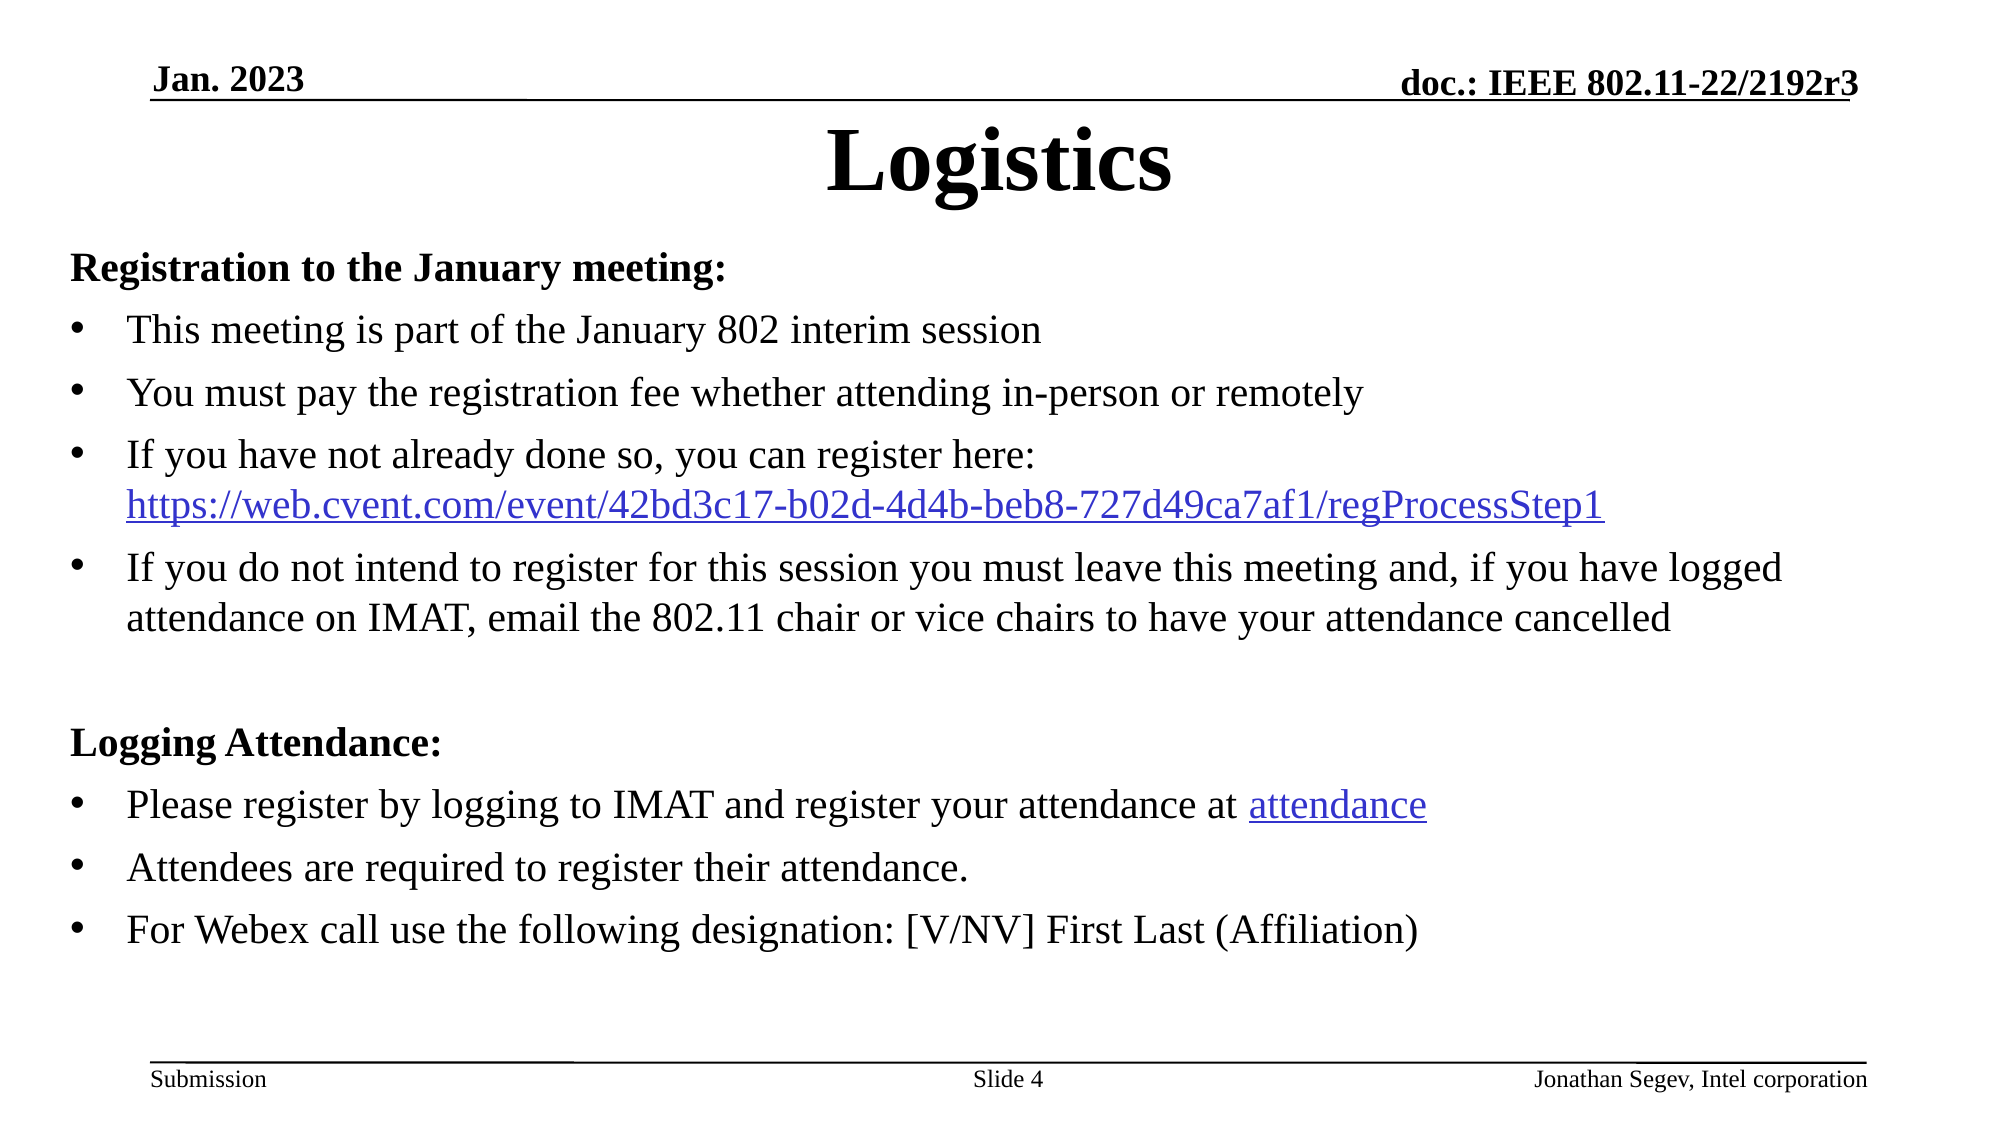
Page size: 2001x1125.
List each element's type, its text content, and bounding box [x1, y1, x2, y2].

footer Jonathan Segev, Intel corporation [1171, 1061, 1869, 1093]
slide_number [152, 54, 563, 100]
slide_number Slide 4 [950, 1061, 1067, 1123]
list Registration to the January meeting: This meeting is part of the January 802 interim session You must pay the registration fee whether attending in-person or remotely If you have not already done so, you can register here: https://web.cvent.com/event/42bd3c17-b02d-4d4b-beb8-727d49ca7af1/regProcessStep1 If you do not intend to register for this session you must leave this meeting and, if you have logged attendance on IMAT, email the 802.11 chair or vice chairs to have your attendance cancelled Logging Attendance: Please register by logging to IMAT and register your attendance at attendance Attendees are required to register their attendance. For Webex call use the following designation: [V/NV] First Last (Affiliation) [54, 231, 1958, 967]
title Logistics [42, 112, 1958, 196]
